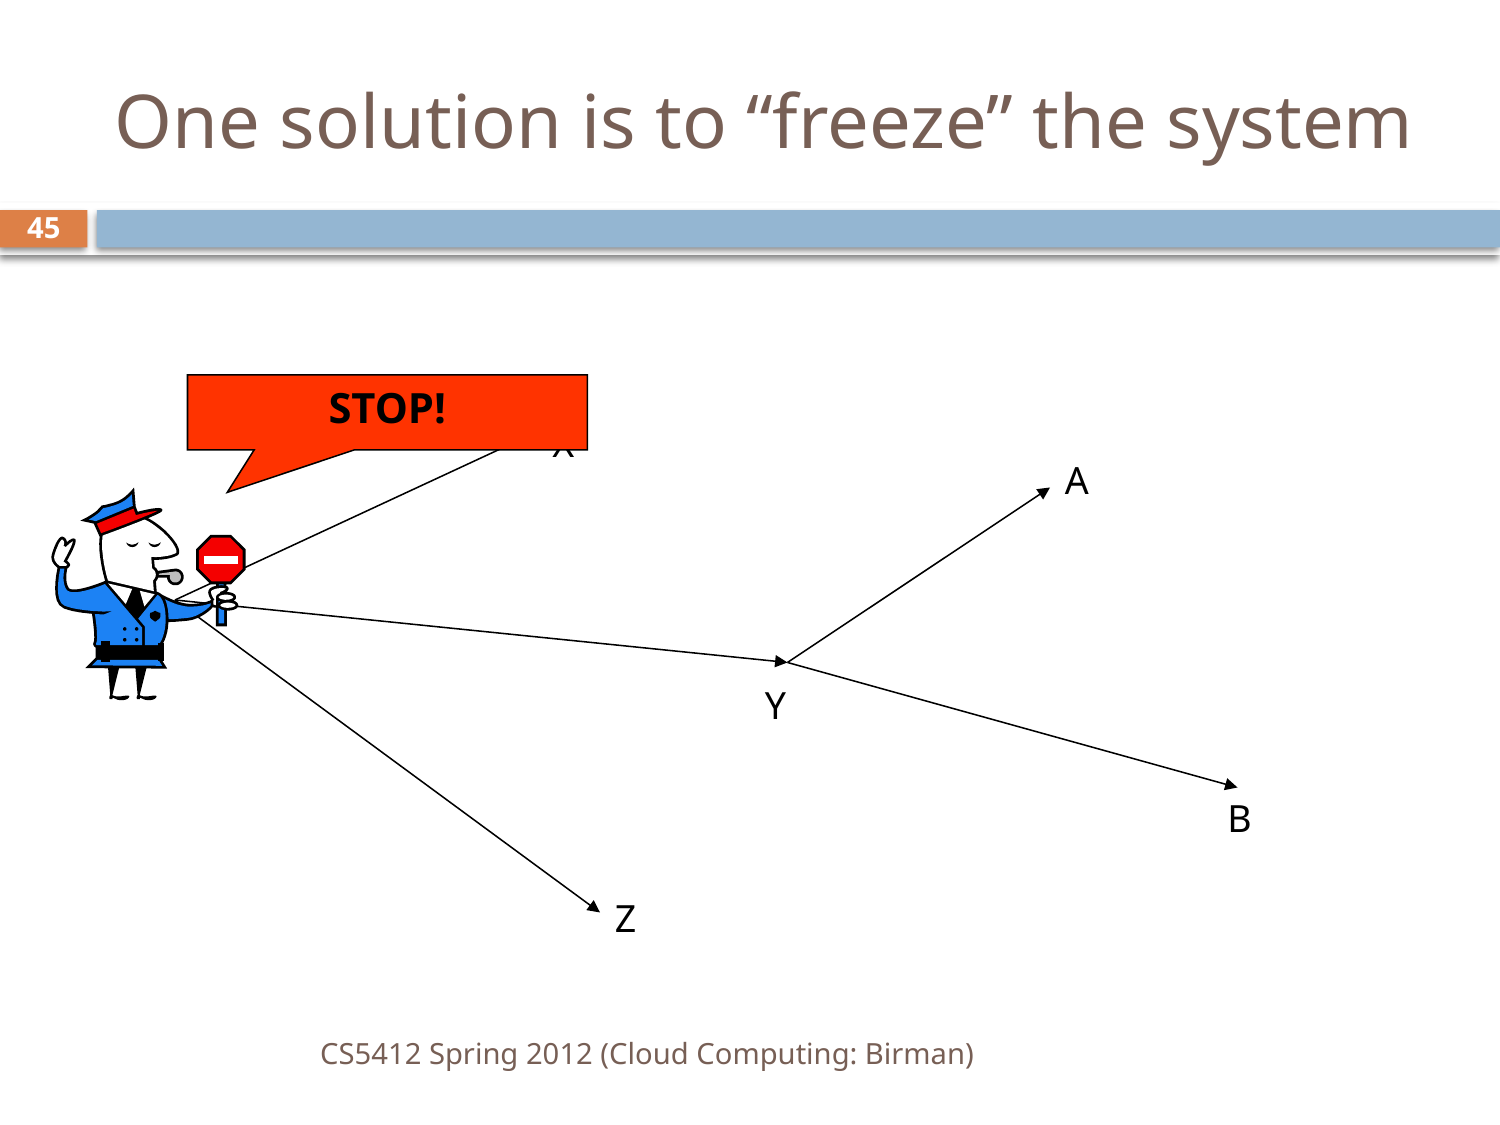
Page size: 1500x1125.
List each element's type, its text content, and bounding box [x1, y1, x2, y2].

text_box Z [599, 887, 663, 948]
title One solution is to “freeze” the system [99, 37, 1438, 200]
text_box A [1049, 449, 1113, 510]
picture [49, 487, 246, 702]
text_box Y [749, 674, 813, 735]
slide_number 45 [0, 208, 88, 249]
footer CS5412 Spring 2012 (Cloud Computing: Birman) [99, 1024, 990, 1085]
text_box [250, 607, 787, 668]
text_box STOP! [187, 374, 588, 487]
text_box [250, 655, 599, 913]
text_box [788, 487, 1049, 662]
text_box B [1212, 787, 1275, 848]
text_box X [537, 412, 600, 473]
text_box [787, 662, 1237, 787]
